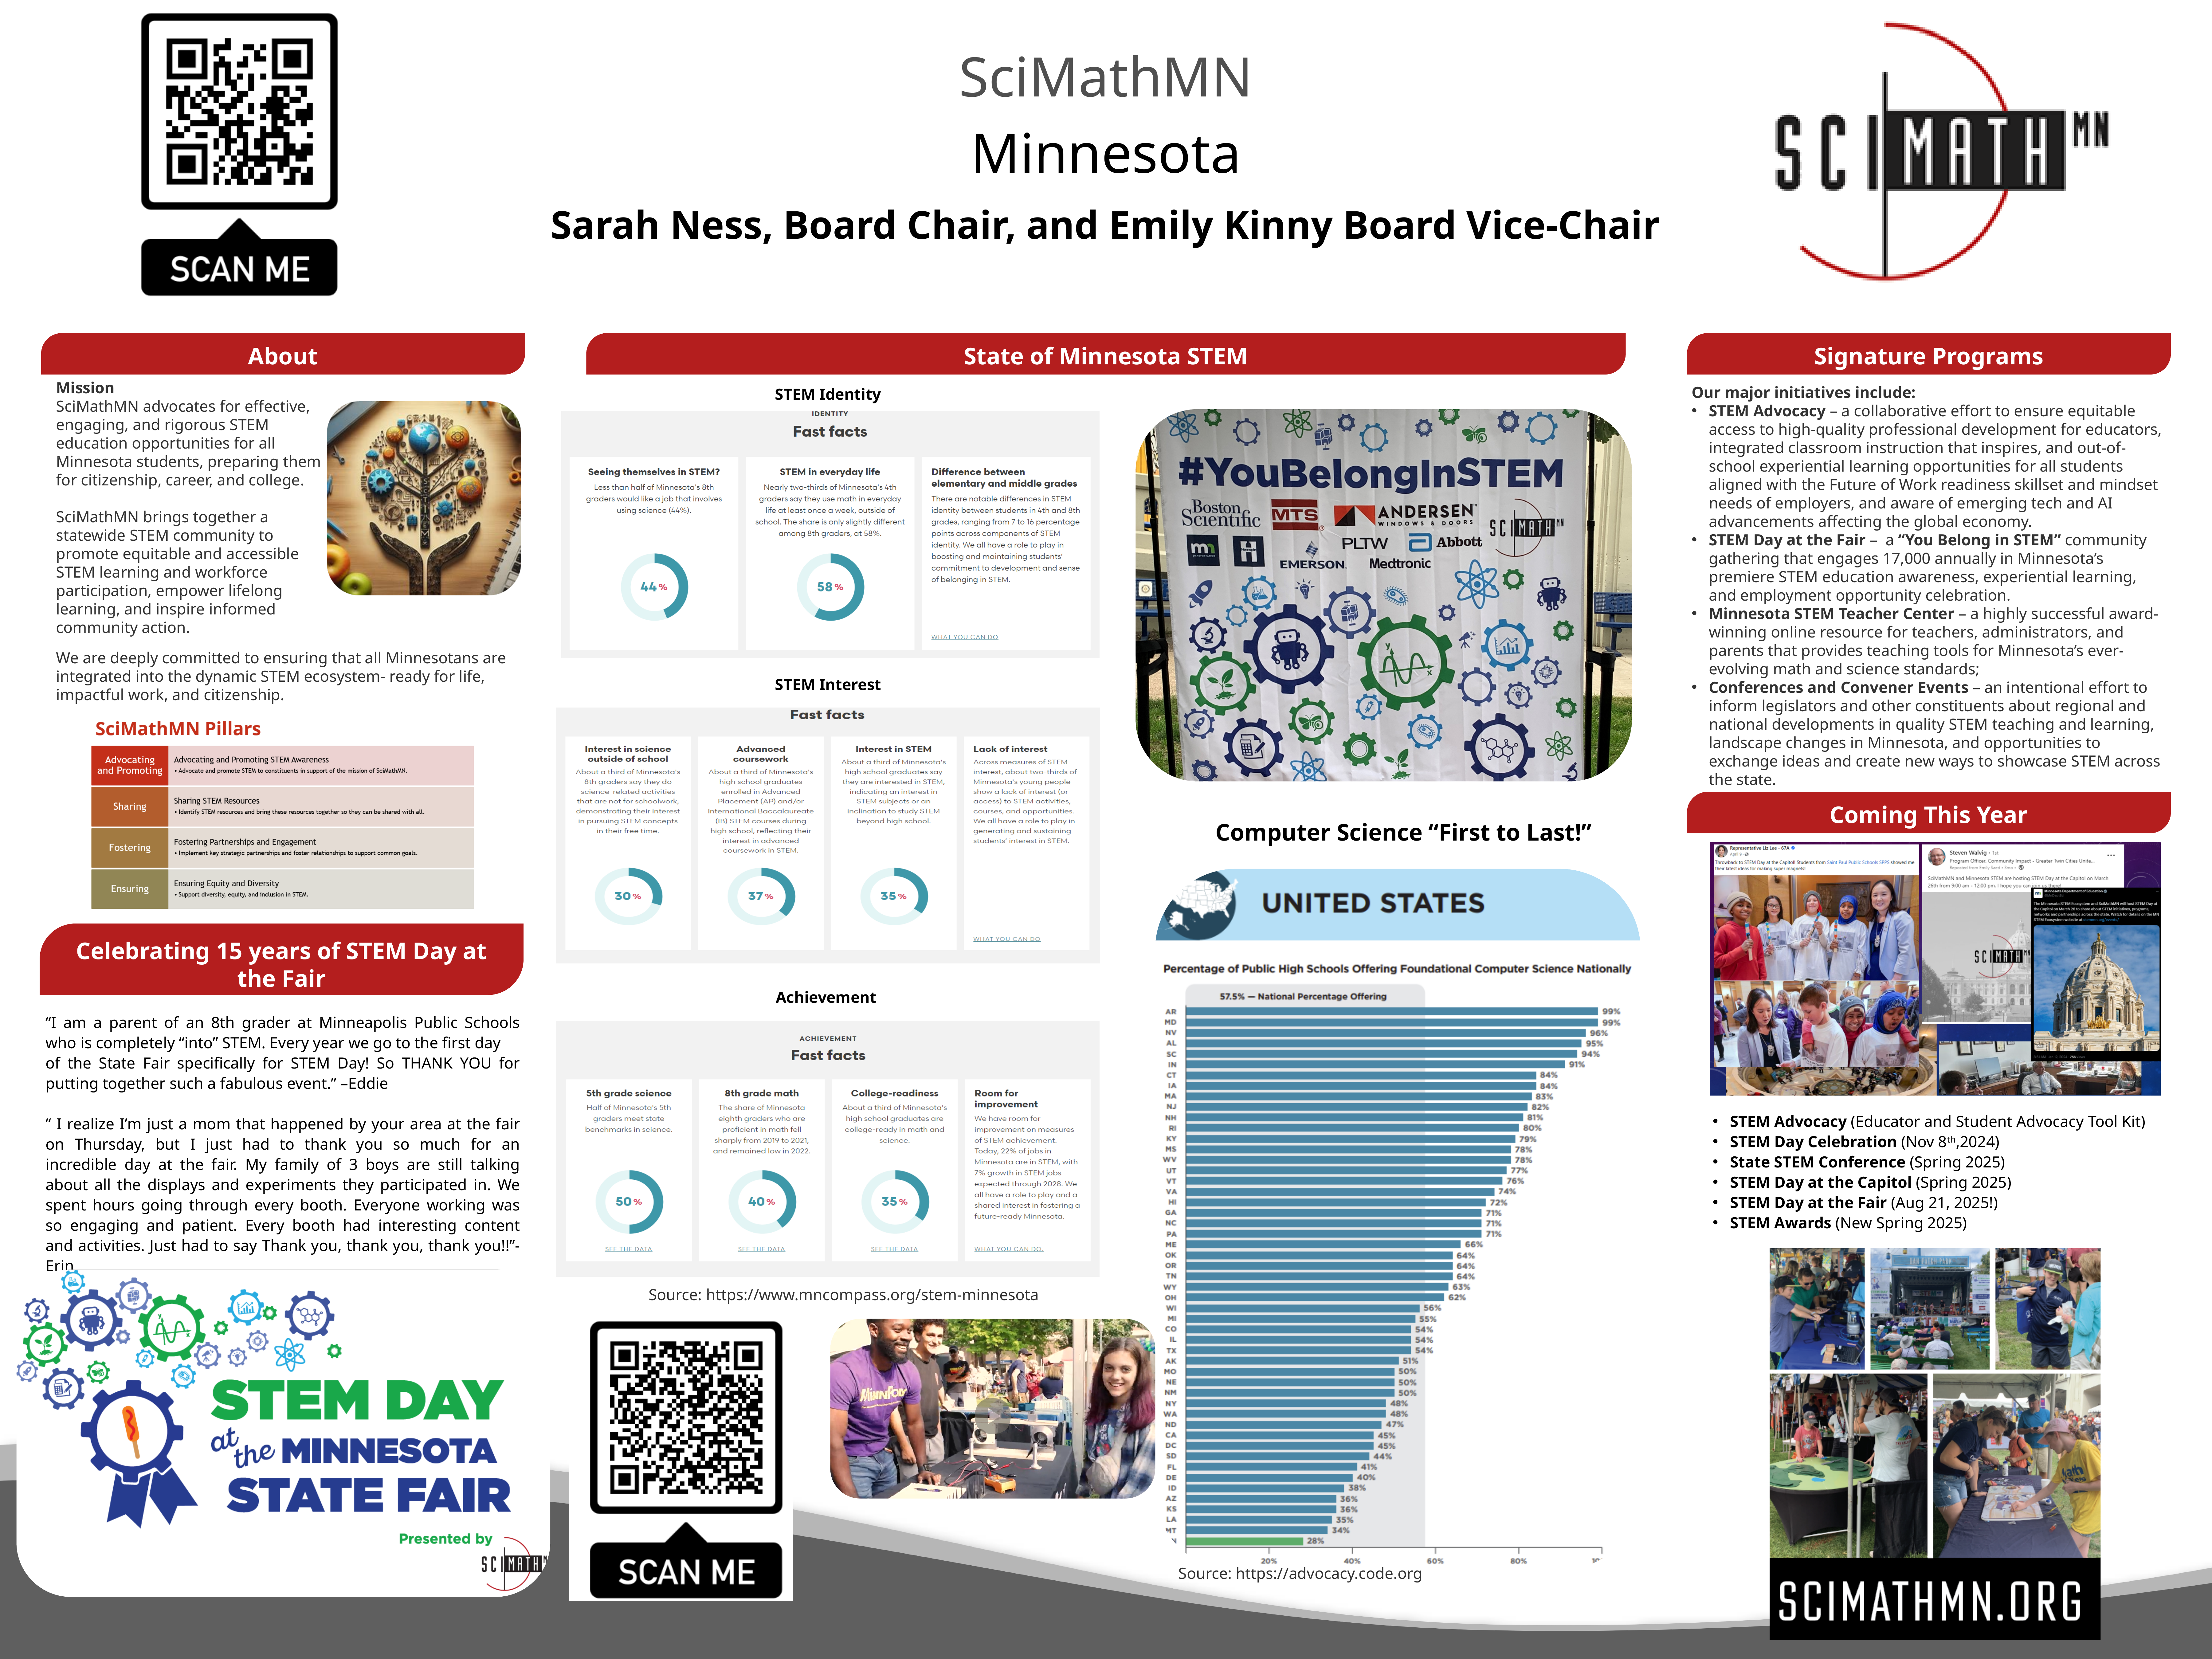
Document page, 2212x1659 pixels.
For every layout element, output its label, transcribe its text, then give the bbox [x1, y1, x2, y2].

text_box Computer Science “First to Last!” [1162, 813, 1646, 848]
picture [1709, 842, 2161, 1096]
picture [1747, 0, 2154, 294]
text_box SciMathMN Minnesota [356, 42, 1746, 190]
text_box Sarah Ness, Board Chair, and Emily Kinny Board Vice-Chair [356, 200, 1746, 247]
text_box Signature Programs [1686, 332, 2172, 375]
picture [84, 710, 480, 914]
text_box STEM Identity [586, 380, 1070, 405]
text_box Our major initiatives include: STEM Advocacy – a collaborative effort to ensure equitable access to high-quality professional development for educators, integrated classroom instruction that inspires, and out-of-school experiential learning opportunities for all students aligned with the Future of Work readiness skillset and mindset needs of employers, and aware of emerging tech and AI advancements affecting the global economy. STEM Day at the Fair – a “You Belong in STEM” community gathering that engages 17,000 annually in Minnesota’s premiere STEM education awareness, experiential learning, and employment opportunity celebration. Minnesota STEM Teacher Center – a highly successful award-winning online resource for teachers, administrators, and parents that provides teaching tools for Minnesota’s ever-evolving math and science standards; Conferences and Convener Events – an intentional effort to inform legislators and other constituents about regional and national developments in quality STEM teaching and learning, landscape changes in Minnesota, and opportunities to exchange ideas and create new ways to showcase STEM across the state. [1687, 380, 2171, 790]
text_box Mission SciMathMN advocates for effective, engaging, and rigorous STEM education opportunities for all Minnesota students, preparing them for citizenship, career, and college. SciMathMN brings together a statewide STEM community to promote equitable and accessible STEM learning and workforce participation, empower lifelong learning, and inspire informed community action. [51, 375, 338, 645]
text_box State of Minnesota STEM [586, 332, 1626, 375]
text_box STEM Interest [586, 670, 1070, 696]
picture [0, 869, 2212, 1659]
text_box About [40, 332, 526, 375]
text_box “I am a parent of an 8th grader at Minneapolis Public Schools who is completely “into” STEM. Every year we go to the first day of the State Fair specifically for STEM Day! So THANK YOU for putting together such a fabulous event.” –Eddie “ I realize I’m just a mom that happened by your area at the fair on Thursday, but I just had to thank you so much for an incredible day at the fair. My family of 3 boys are still talking about all the displays and experiments they participated in. We spent hours going through every booth. Everyone working was so engaging and patient. Every booth had interesting content and activities. Just had to say Thank you, thank you, thank you!!”- Erin [41, 1009, 525, 1269]
text_box Coming This Year [1686, 791, 2172, 834]
text_box STEM Advocacy (Educator and Student Advocacy Tool Kit) STEM Day Celebration (Nov 8th,2024) State STEM Conference (Spring 2025) STEM Day at the Capitol (Spring 2025) STEM Day at the Fair (Aug 21, 2025!) STEM Awards (New Spring 2025) [1708, 1107, 2192, 1234]
text_box Celebrating 15 years of STEM Day at the Fair [39, 923, 524, 996]
picture [556, 708, 1101, 963]
text_box Source: https://www.mncompass.org/stem-minnesota [644, 1283, 1104, 1306]
picture [556, 1021, 1100, 1277]
picture [1135, 409, 1632, 782]
text_box Achievement [586, 983, 1070, 1008]
picture [118, 5, 355, 302]
text_box We are deeply committed to ensuring that all Minnesotans are integrated into the dynamic STEM ecosystem- ready for life, impactful work, and citizenship. [51, 645, 512, 724]
picture [561, 410, 1100, 658]
picture [327, 401, 521, 595]
